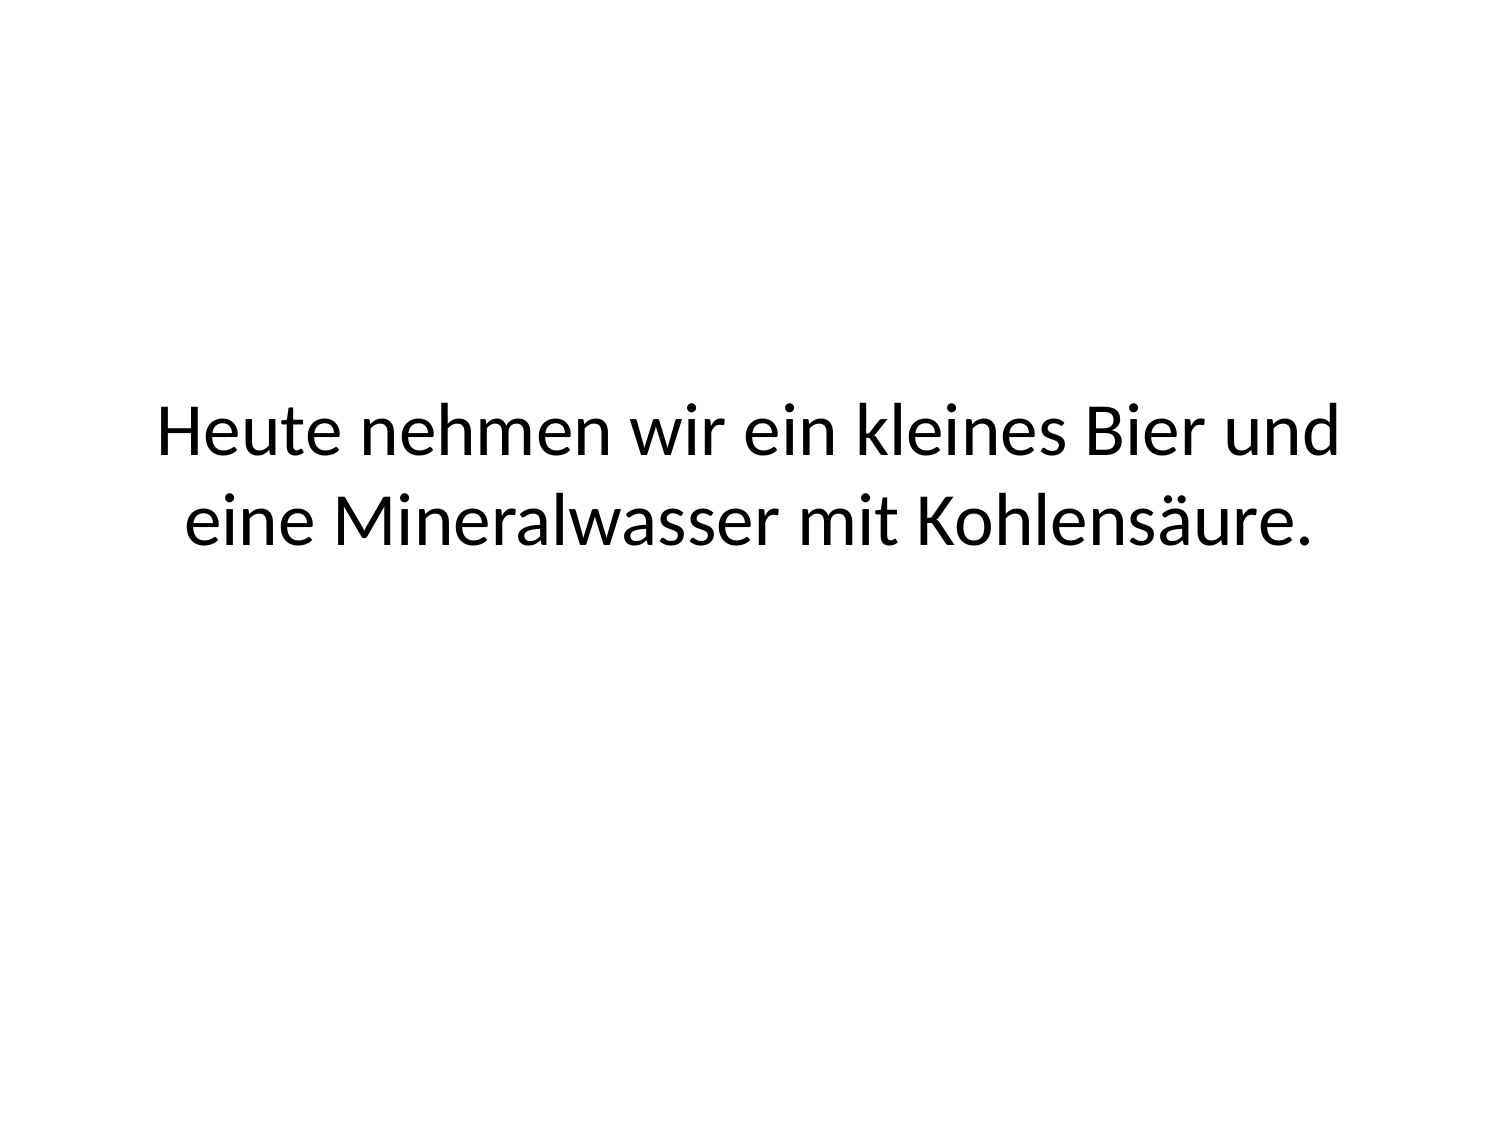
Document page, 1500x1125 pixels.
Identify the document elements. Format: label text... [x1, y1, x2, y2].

title Heute nehmen wir ein kleines Bier und eine Mineralwasser mit Kohlensäure. [112, 349, 1388, 591]
